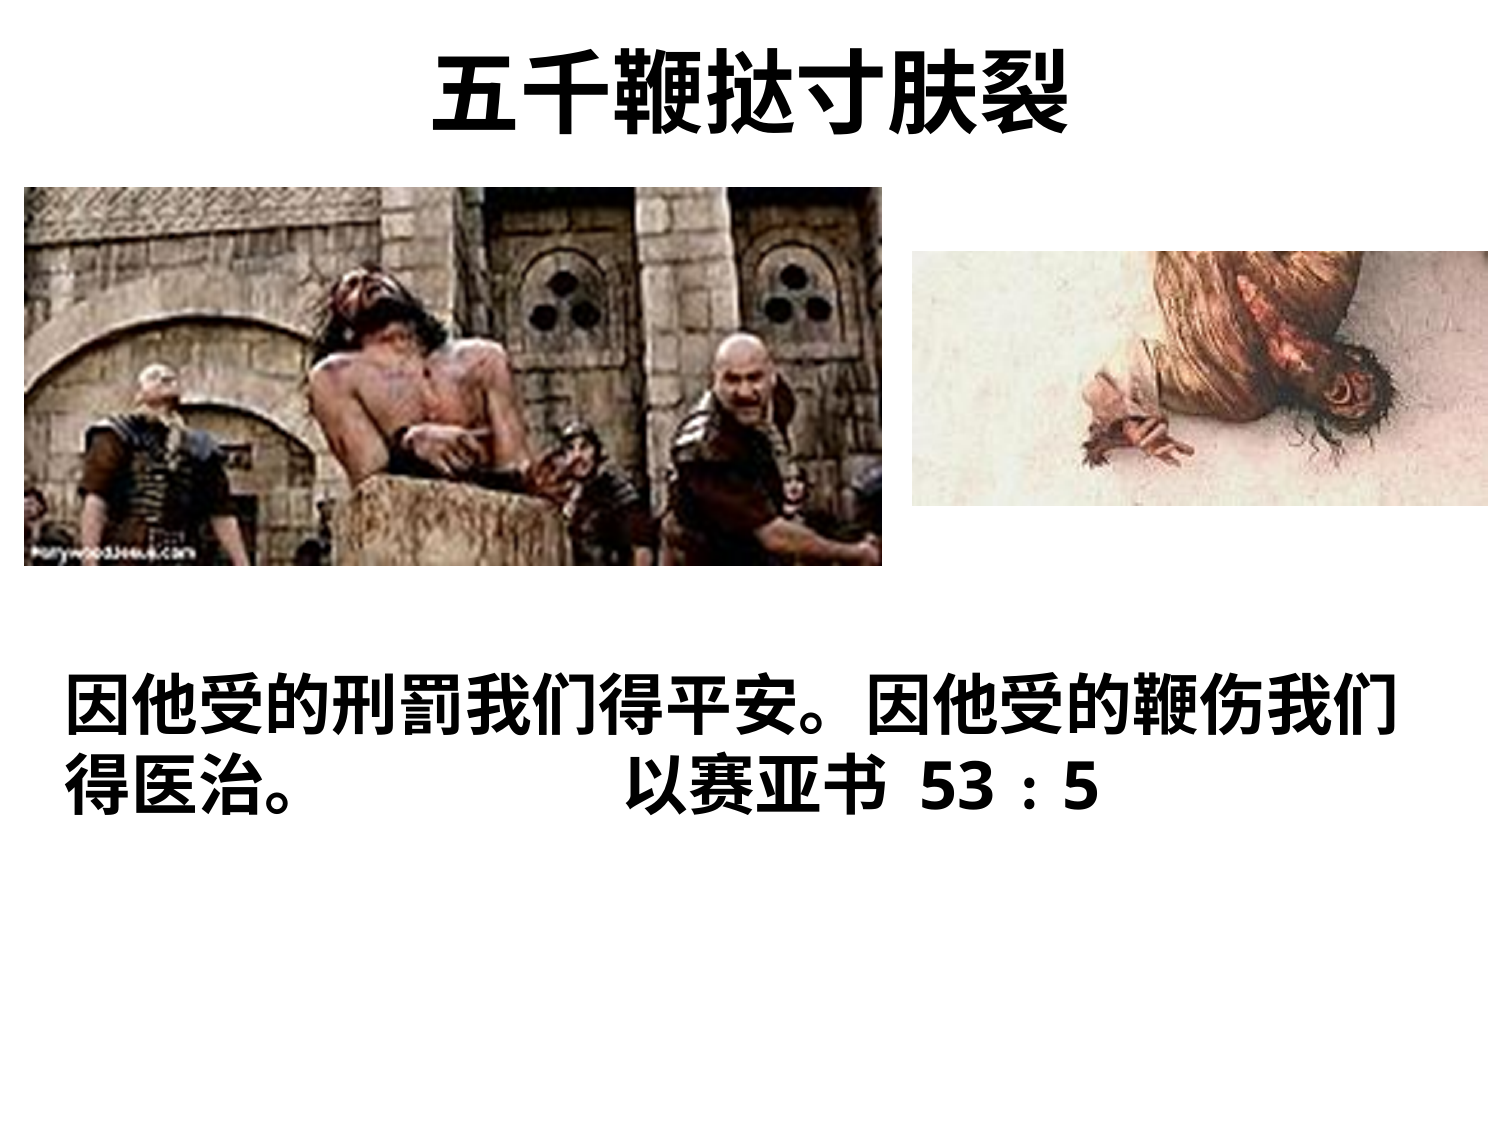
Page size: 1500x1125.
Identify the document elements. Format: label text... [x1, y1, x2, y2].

picture [912, 250, 1488, 506]
picture [24, 187, 882, 567]
text_box 因他受的刑罰我们得平安。因他受的鞭伤我们得医治。 以赛亚书 53﹕5 [49, 655, 1475, 831]
title 五千鞭挞寸肤裂 [75, 12, 1425, 167]
